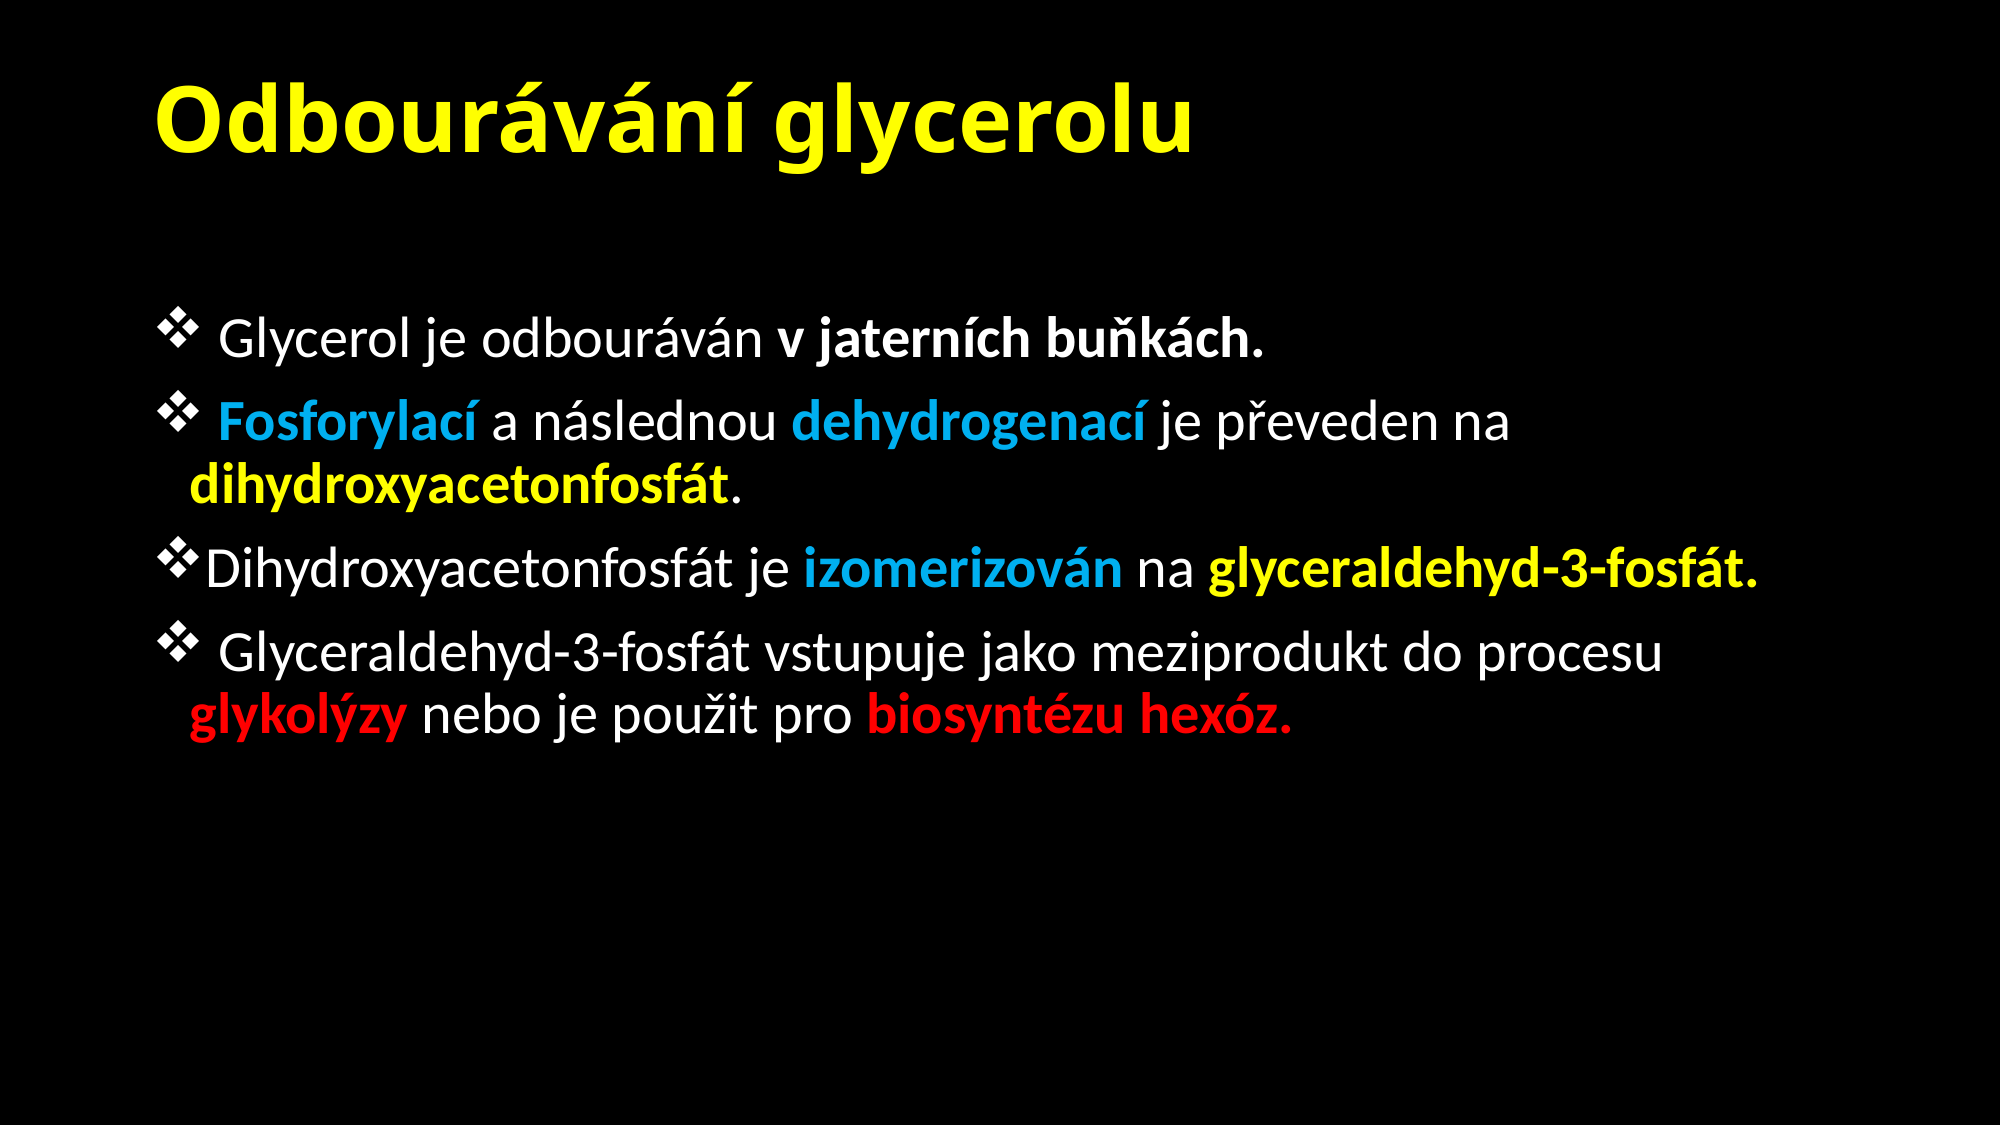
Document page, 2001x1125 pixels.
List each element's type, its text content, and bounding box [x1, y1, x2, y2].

list Glycerol je odbouráván v jaterních buňkách. Fosforylací a následnou dehydrogenací je převeden na dihydroxyacetonfosfát. Dihydroxyacetonfosfát je izomerizován na glyceraldehyd-3-fosfát. Glyceraldehyd-3-fosfát vstupuje jako meziprodukt do procesu glykolýzy nebo je použit pro biosyntézu hexóz. [137, 299, 1909, 1115]
title Odbourávání glycerolu [137, 59, 1863, 186]
